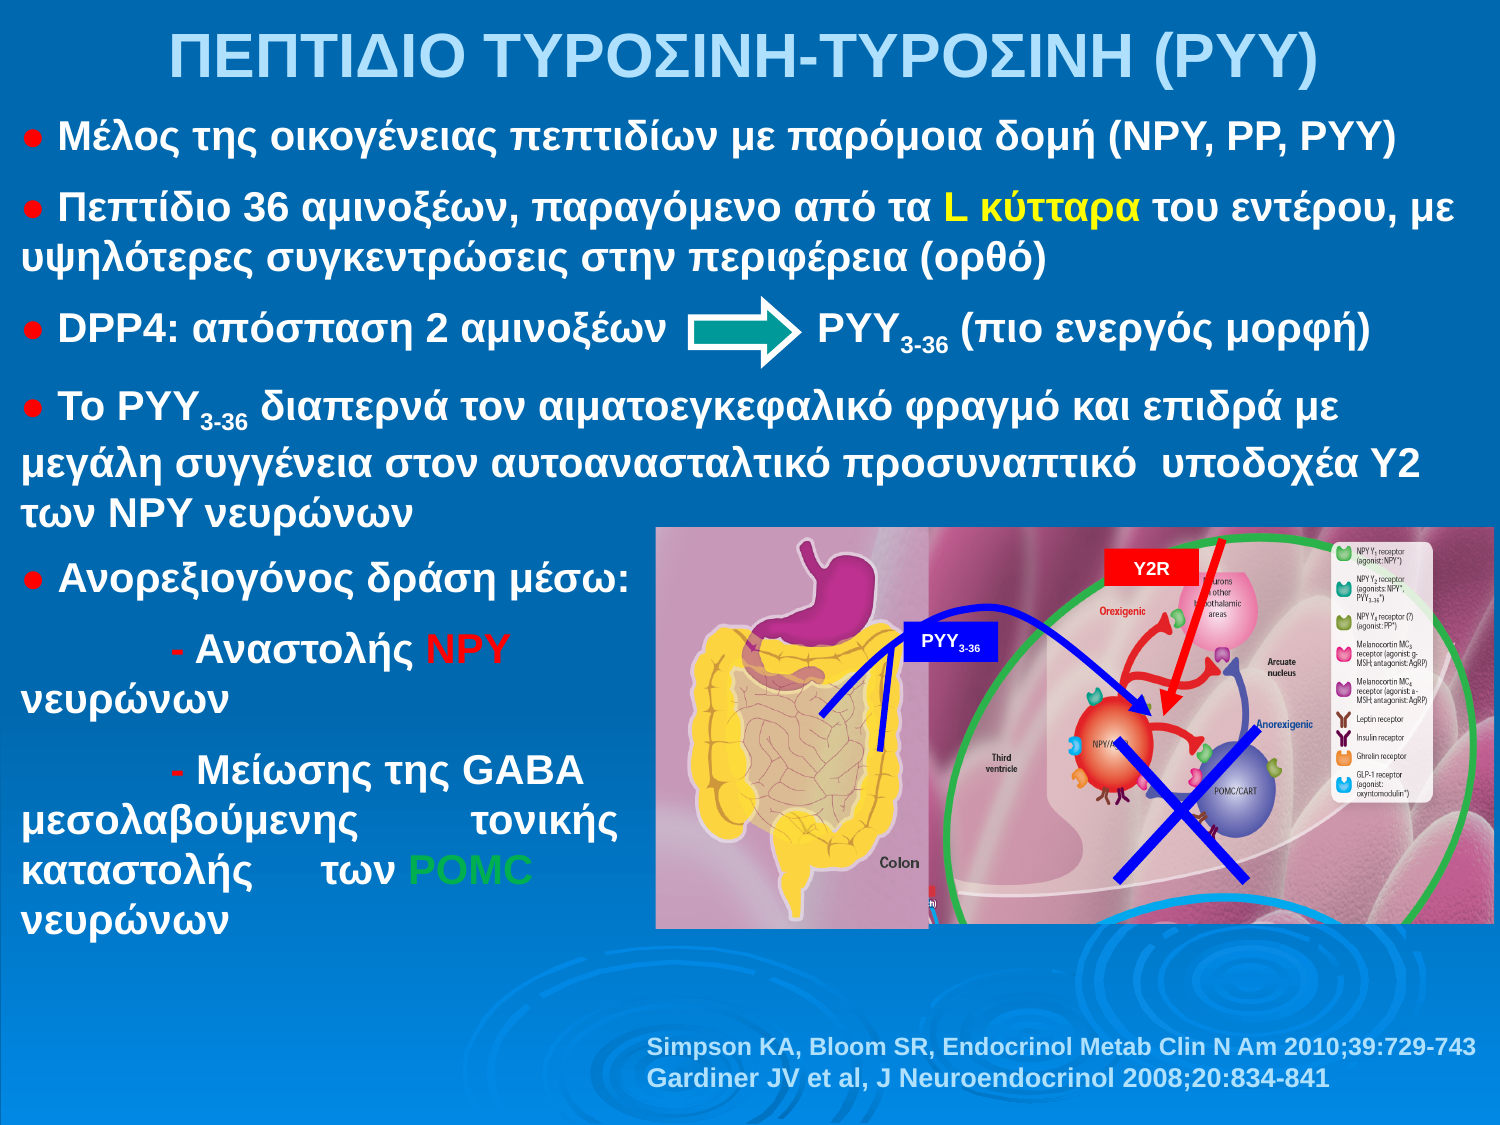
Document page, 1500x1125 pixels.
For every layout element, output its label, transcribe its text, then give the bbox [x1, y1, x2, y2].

picture [655, 526, 1495, 929]
text_box [690, 302, 798, 362]
text_box ΠΕΠΤΙΔΙΟ ΤΥΡΟΣΙΝΗ-ΤΥΡΟΣΙΝΗ (PYY) [29, 7, 1459, 97]
text_box Simpson KA, Bloom SR, Endocrinol Metab Clin N Am 2010;39:729-743 Gardiner JV et al, J Neuroendocrinol 2008;20:834-841 [631, 1023, 1495, 1101]
text_box ● Ανορεξιογόνος δράση μέσω: - Αναστολής NPY νευρώνων - Μείωσης της GABA μεσολαβούμενης τονικής καταστολής των POMC νευρώνων [5, 543, 656, 950]
picture [1119, 902, 1322, 924]
text_box ● Μέλος της οικογένειας πεπτιδίων με παρόμοια δομή (NPY, PP, PYY) ● Πεπτίδιο 36 αμινοξέων, παραγόμενο από τα L κύτταρα του εντέρου, με υψηλότερες συγκεντρώσεις στην περιφέρεια (ορθό) ● DPP4: απόσπαση 2 αμινοξέων PYY3-36 (πιο ενεργός μορφή) ● Το PYY3-36 διαπερνά τον αιματοεγκεφαλικό φραγμό και επιδρά με μεγάλη συγγένεια στον αυτοανασταλτικό προσυναπτικό υποδοχέα Υ2 των NPY νευρώνων [5, 101, 1500, 543]
